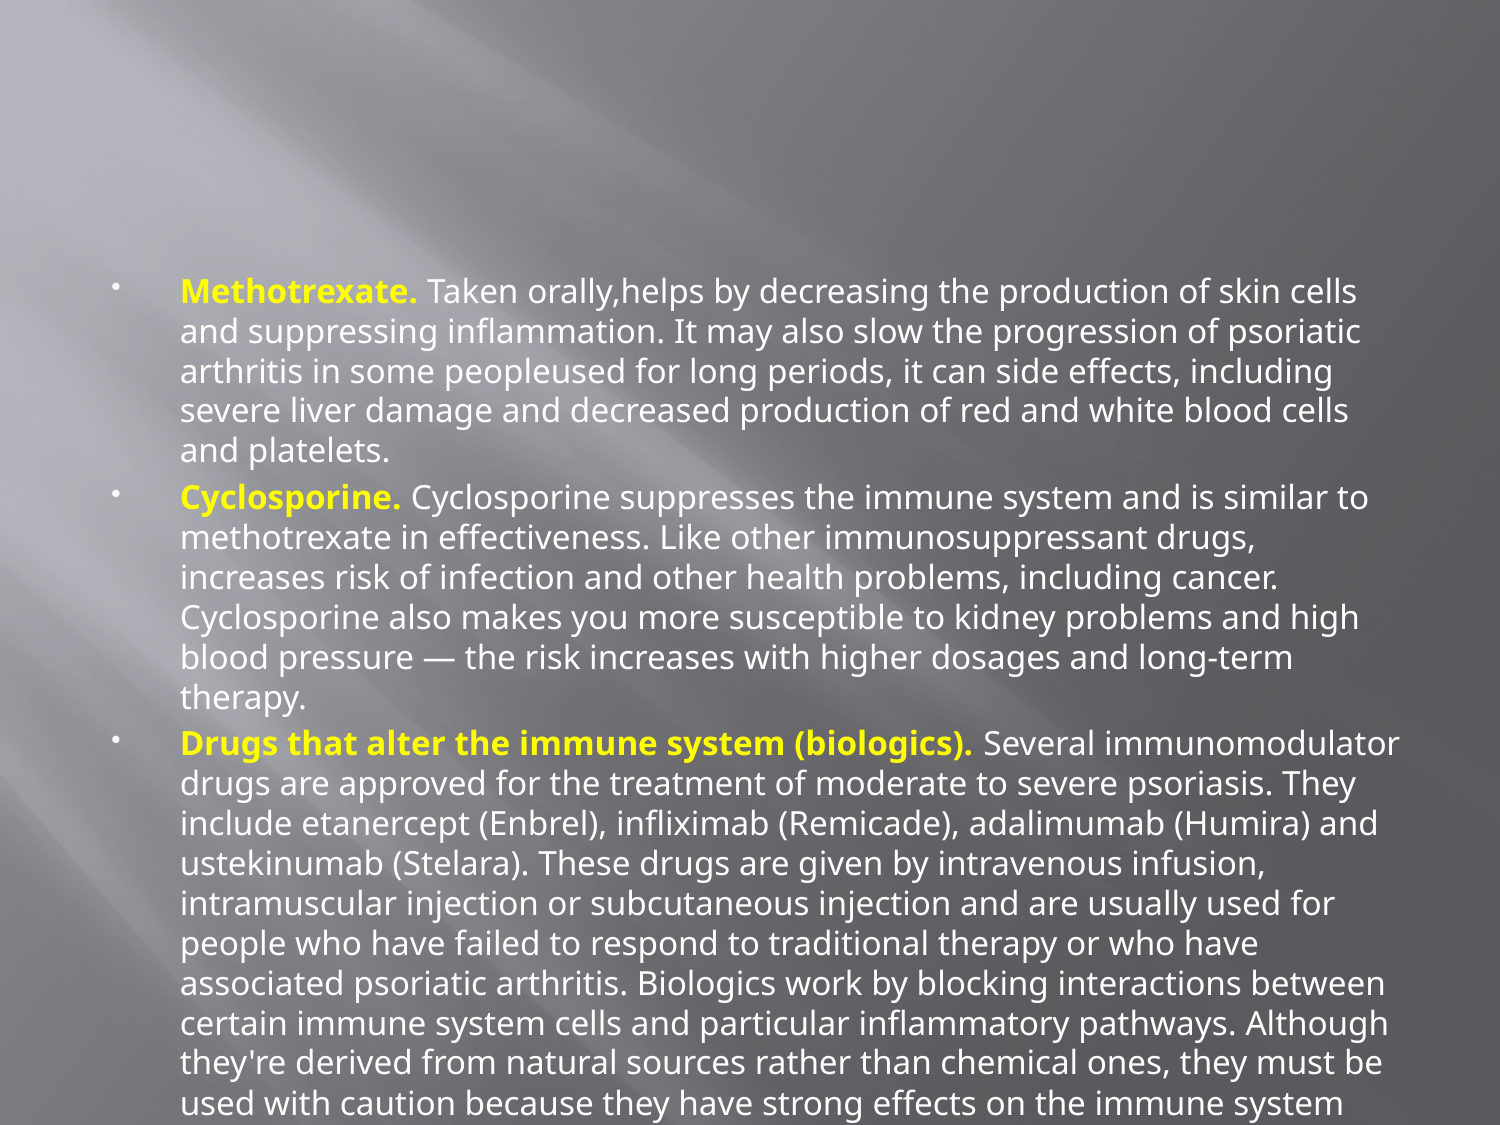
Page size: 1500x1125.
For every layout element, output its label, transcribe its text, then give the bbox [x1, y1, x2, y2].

list Methotrexate. Taken orally,helps by decreasing the production of skin cells and suppressing inflammation. It may also slow the progression of psoriatic arthritis in some peopleused for long periods, it can side effects, including severe liver damage and decreased production of red and white blood cells and platelets. Cyclosporine. Cyclosporine suppresses the immune system and is similar to methotrexate in effectiveness. Like other immunosuppressant drugs, increases risk of infection and other health problems, including cancer. Cyclosporine also makes you more susceptible to kidney problems and high blood pressure — the risk increases with higher dosages and long-term therapy. Drugs that alter the immune system (biologics). Several immunomodulator drugs are approved for the treatment of moderate to severe psoriasis. They include etanercept (Enbrel), infliximab (Remicade), adalimumab (Humira) and ustekinumab (Stelara). These drugs are given by intravenous infusion, intramuscular injection or subcutaneous injection and are usually used for people who have failed to respond to traditional therapy or who have associated psoriatic arthritis. Biologics work by blocking interactions between certain immune system cells and particular inflammatory pathways. Although they're derived from natural sources rather than chemical ones, they must be used with caution because they have strong effects on the immune system and may permit life-threatening infections. In particular, people taking these treatments must be screened for tuberculosis. [75, 262, 1425, 1035]
